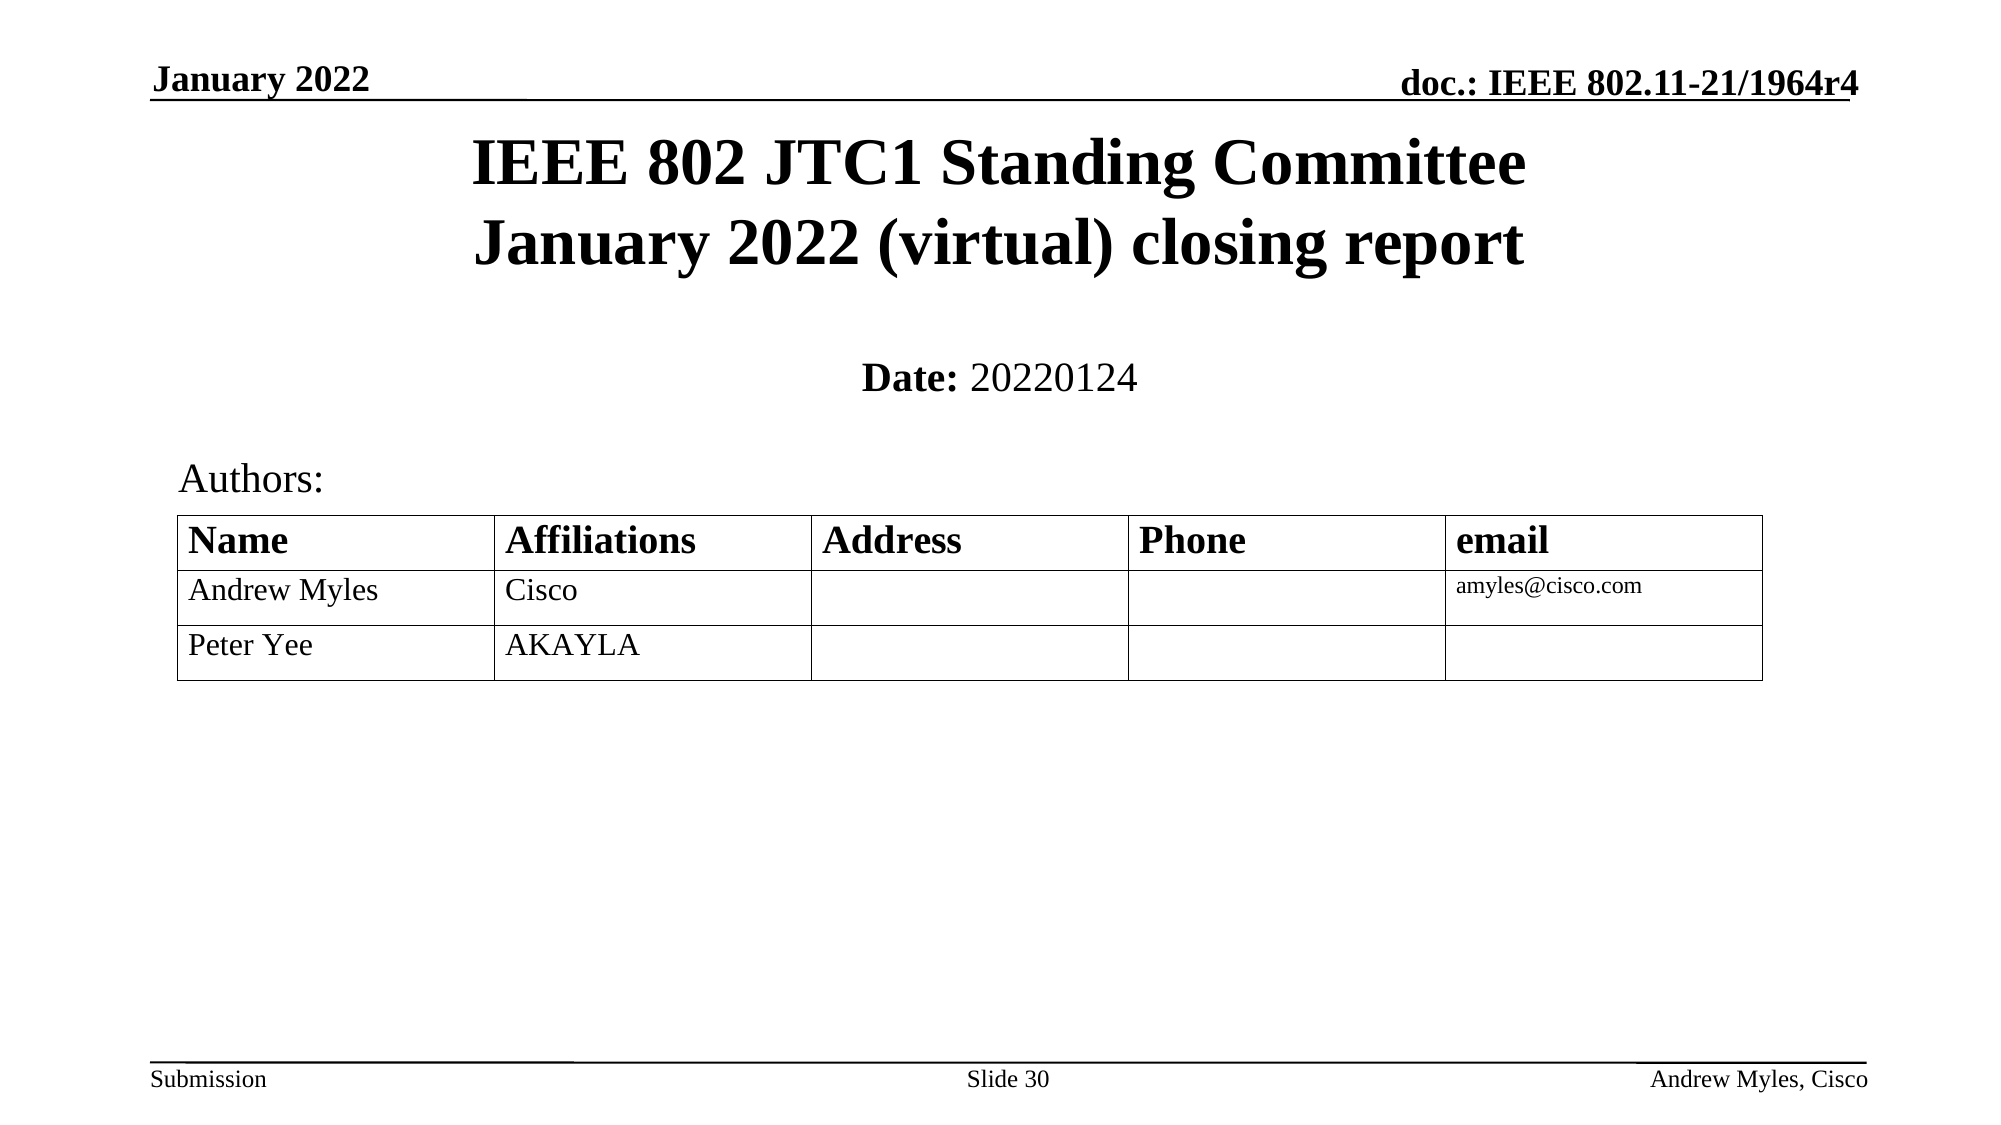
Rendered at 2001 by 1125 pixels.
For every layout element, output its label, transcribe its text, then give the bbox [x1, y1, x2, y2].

title IEEE 802 JTC1 Standing Committee January 2022 (virtual) closing report [149, 76, 1851, 319]
text_box Authors: [162, 443, 401, 506]
subtitle Date: 20220124 [299, 342, 1701, 421]
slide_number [152, 54, 563, 100]
footer Andrew Myles, Cisco [1171, 1061, 1869, 1093]
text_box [162, 515, 1808, 916]
slide_number Slide 30 [950, 1061, 1067, 1123]
